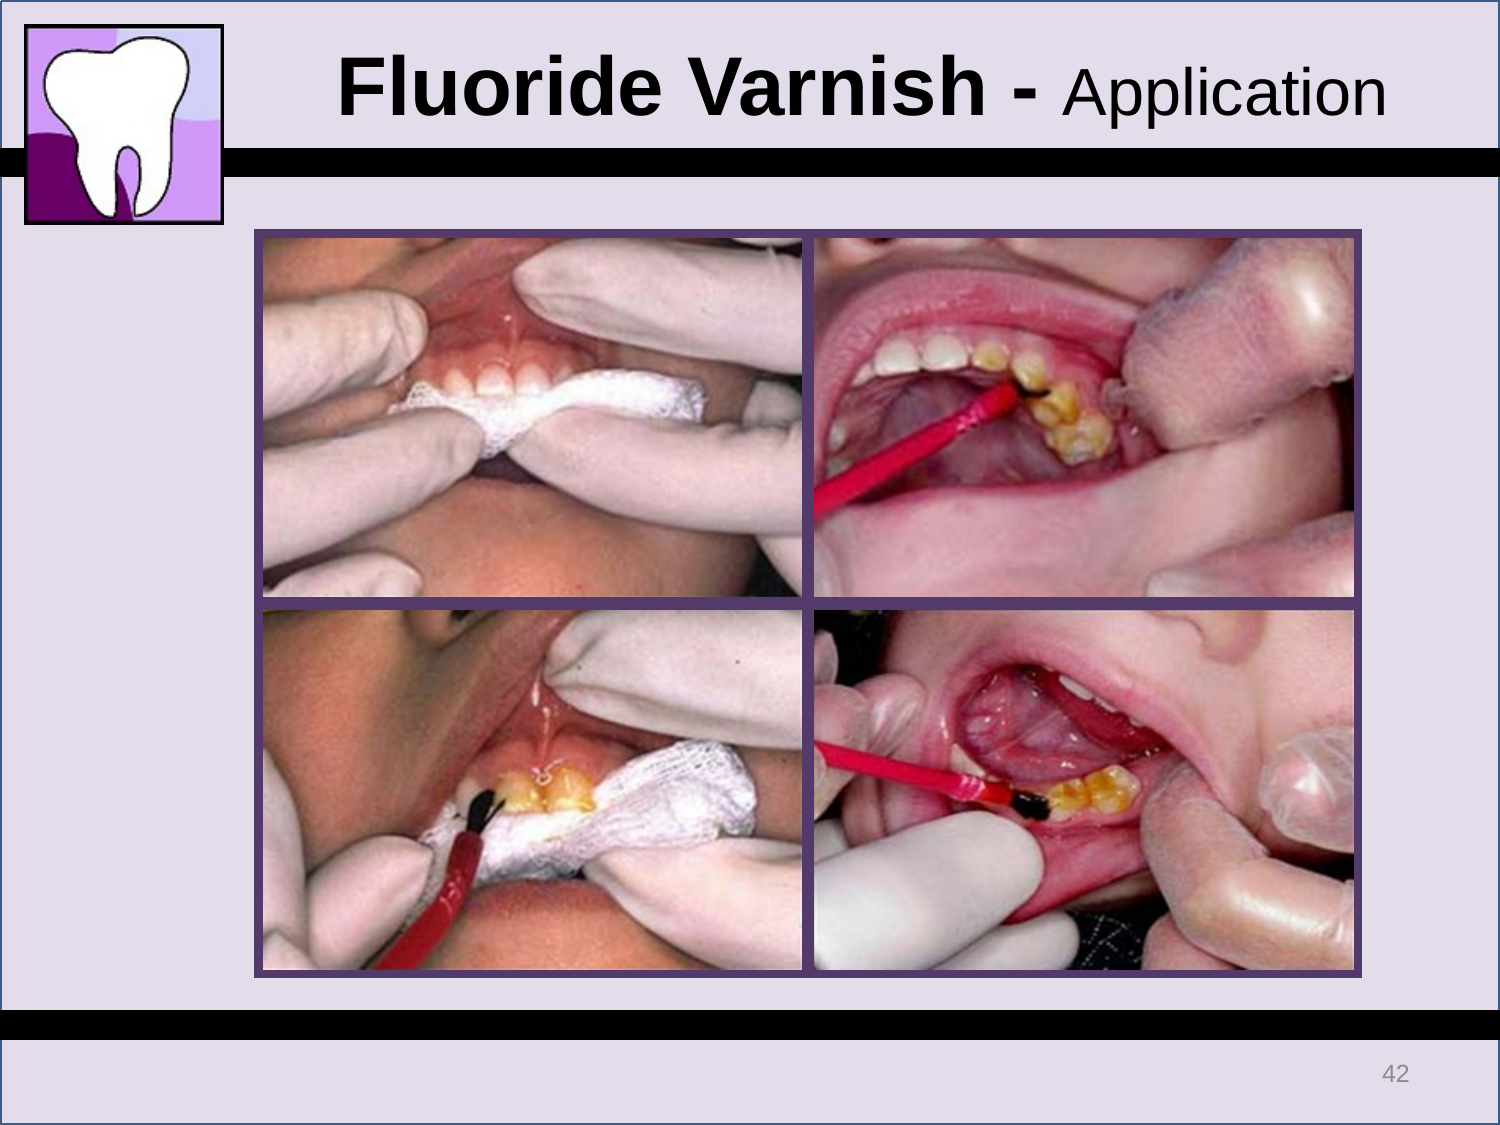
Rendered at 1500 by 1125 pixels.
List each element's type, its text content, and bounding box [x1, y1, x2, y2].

title Fluoride Varnish - Application [225, 24, 1500, 175]
slide_number 42 [1074, 1042, 1425, 1103]
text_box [262, 237, 1354, 970]
picture [24, 24, 224, 225]
